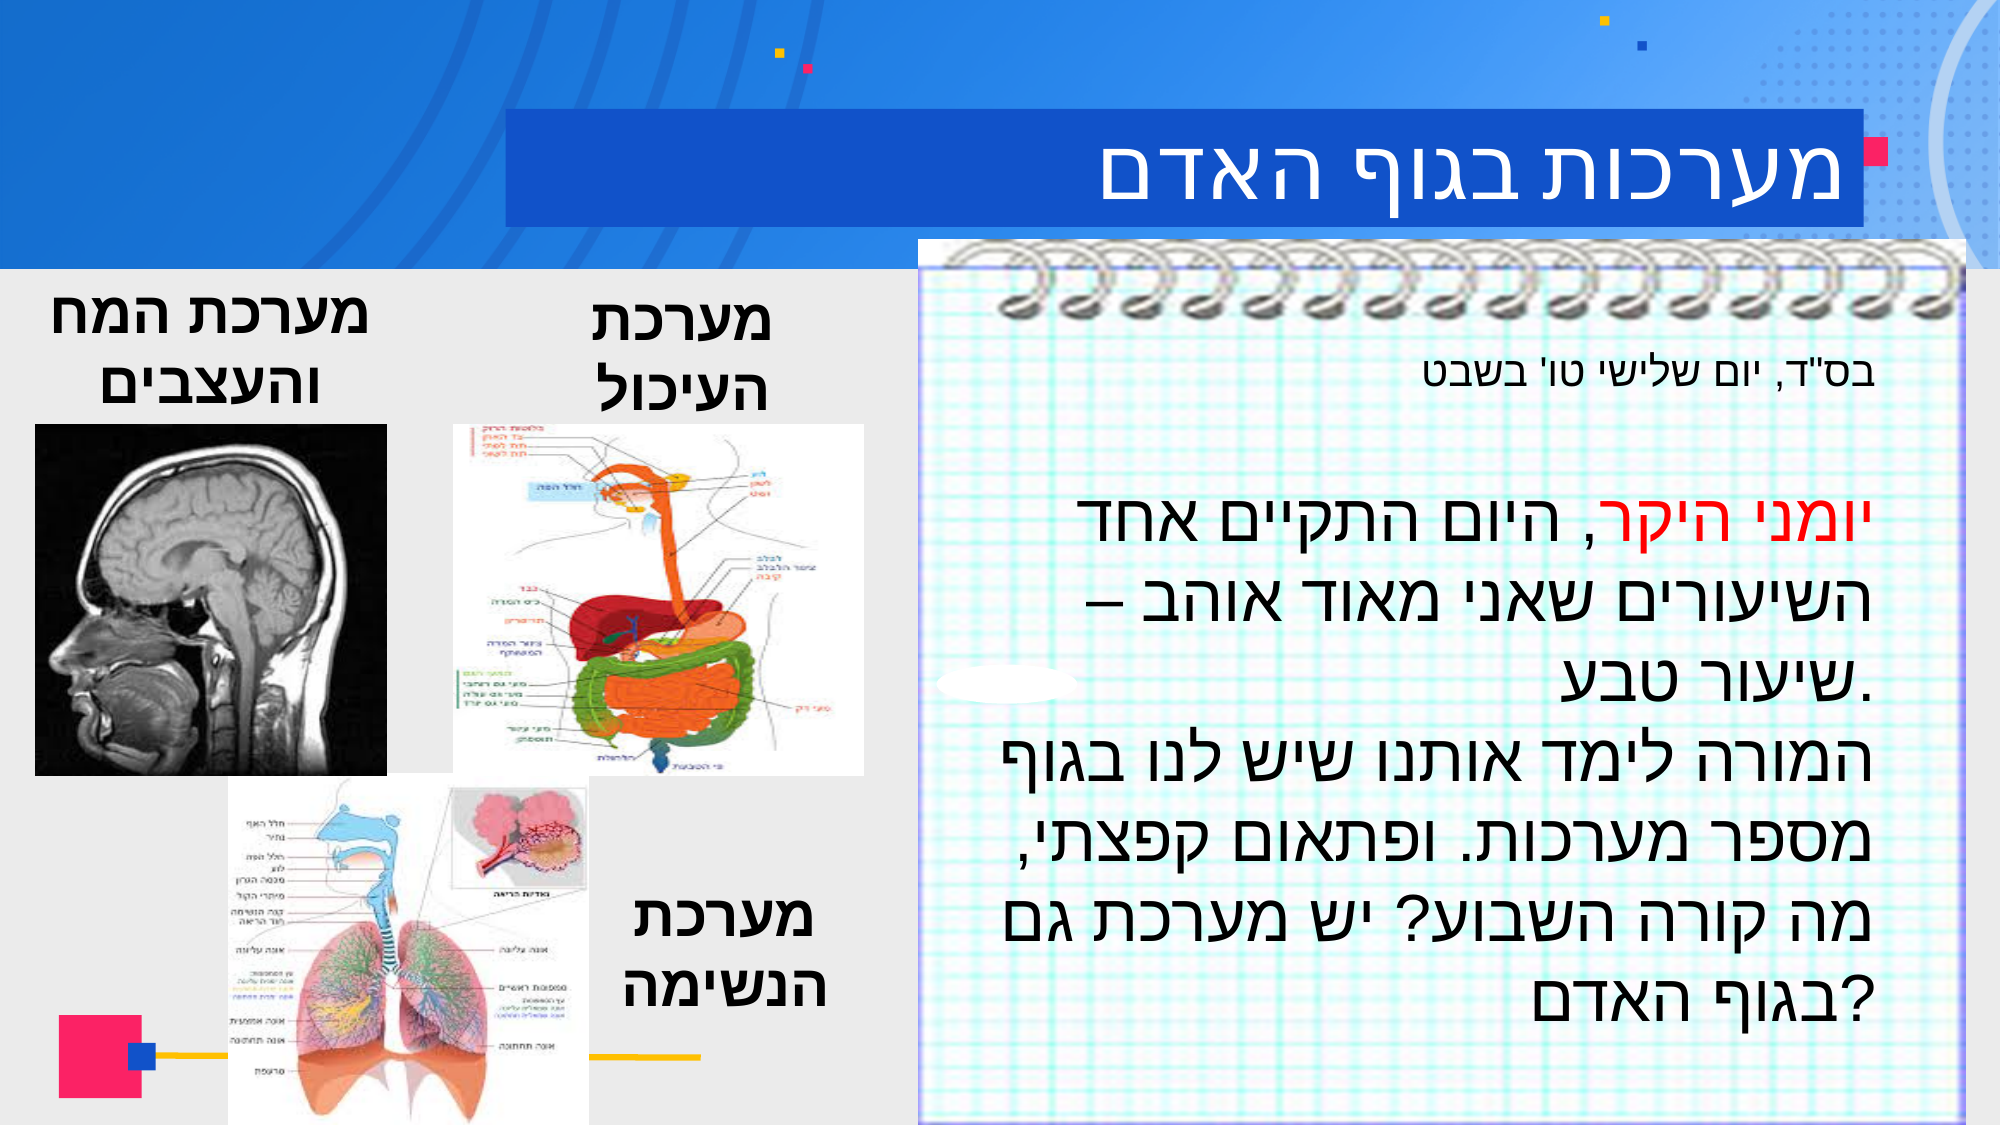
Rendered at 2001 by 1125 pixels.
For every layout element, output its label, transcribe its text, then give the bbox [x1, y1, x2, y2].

title מערכות בגוף האדם [505, 108, 1864, 227]
picture [34, 424, 864, 1125]
picture [0, 0, 2000, 1125]
text_box מערכת העיכול [554, 274, 814, 422]
text_box מערכת הנשימה [594, 870, 864, 1026]
text_box מערכת המח והעצבים [13, 267, 409, 423]
